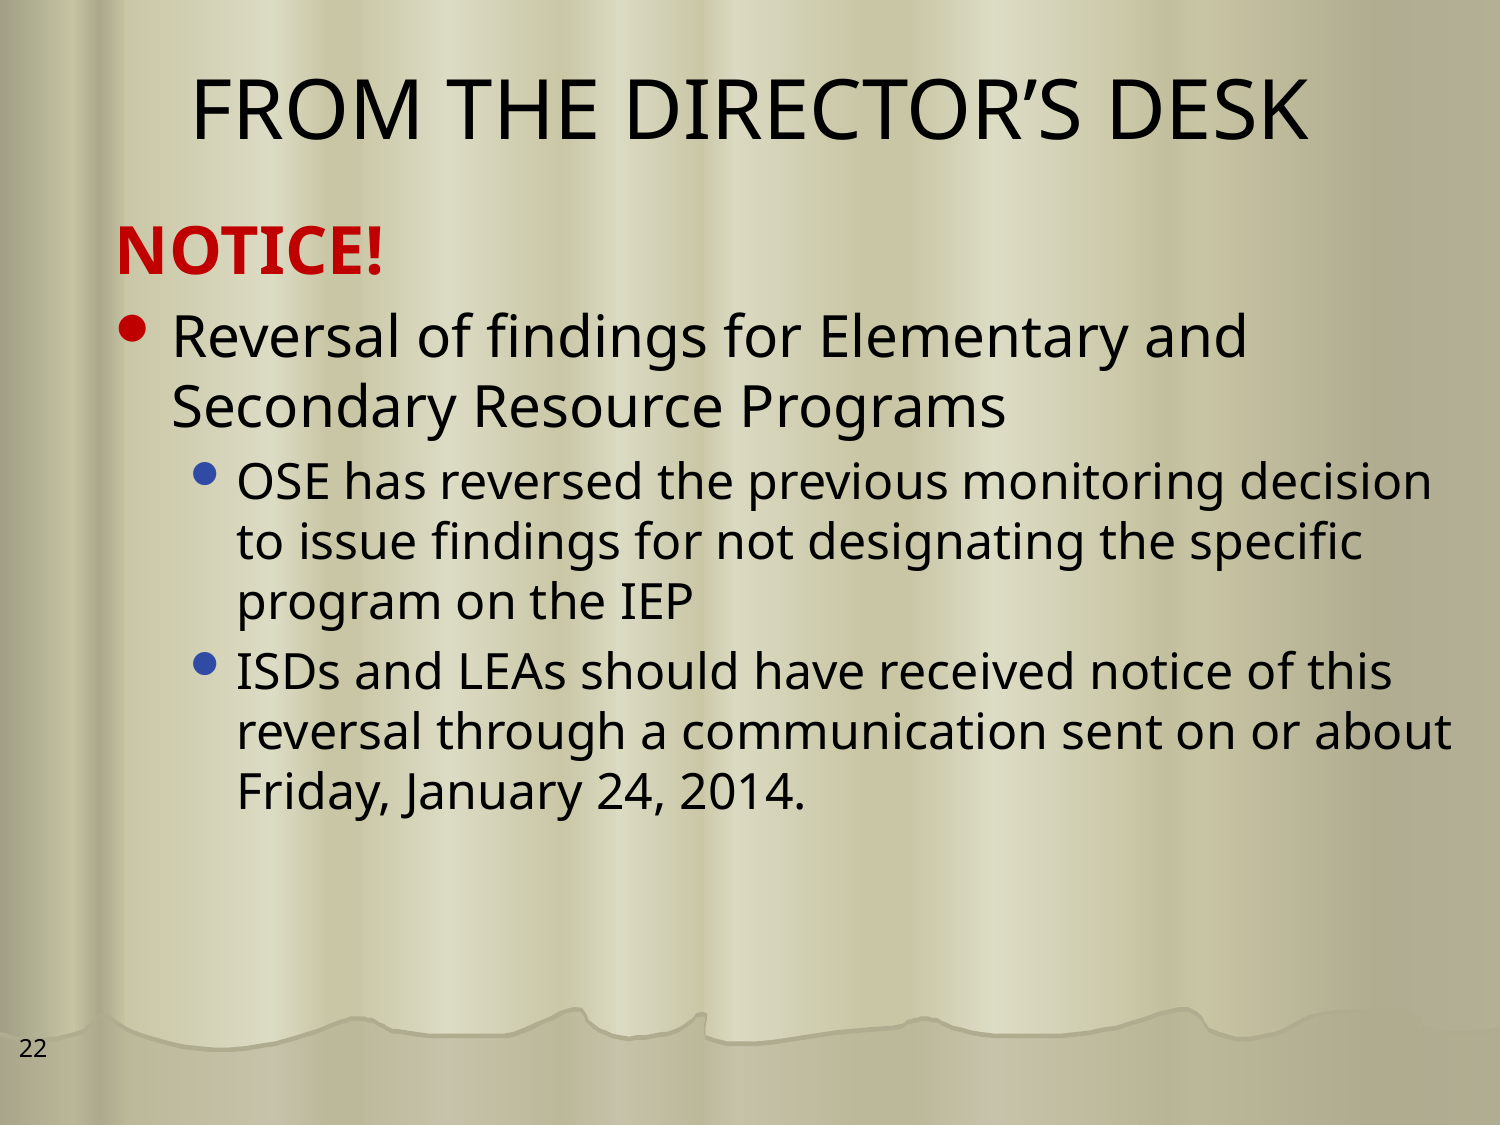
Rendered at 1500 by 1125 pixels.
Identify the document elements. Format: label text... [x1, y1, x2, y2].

slide_number 22 [0, 1025, 63, 1100]
list NOTICE! Reversal of findings for Elementary and Secondary Resource Programs OSE has reversed the previous monitoring decision to issue findings for not designating the specific program on the IEP ISDs and LEAs should have received notice of this reversal through a communication sent on or about Friday, January 24, 2014. [99, 200, 1488, 1125]
title FROM THE DIRECTOR’S DESK [75, 12, 1425, 200]
